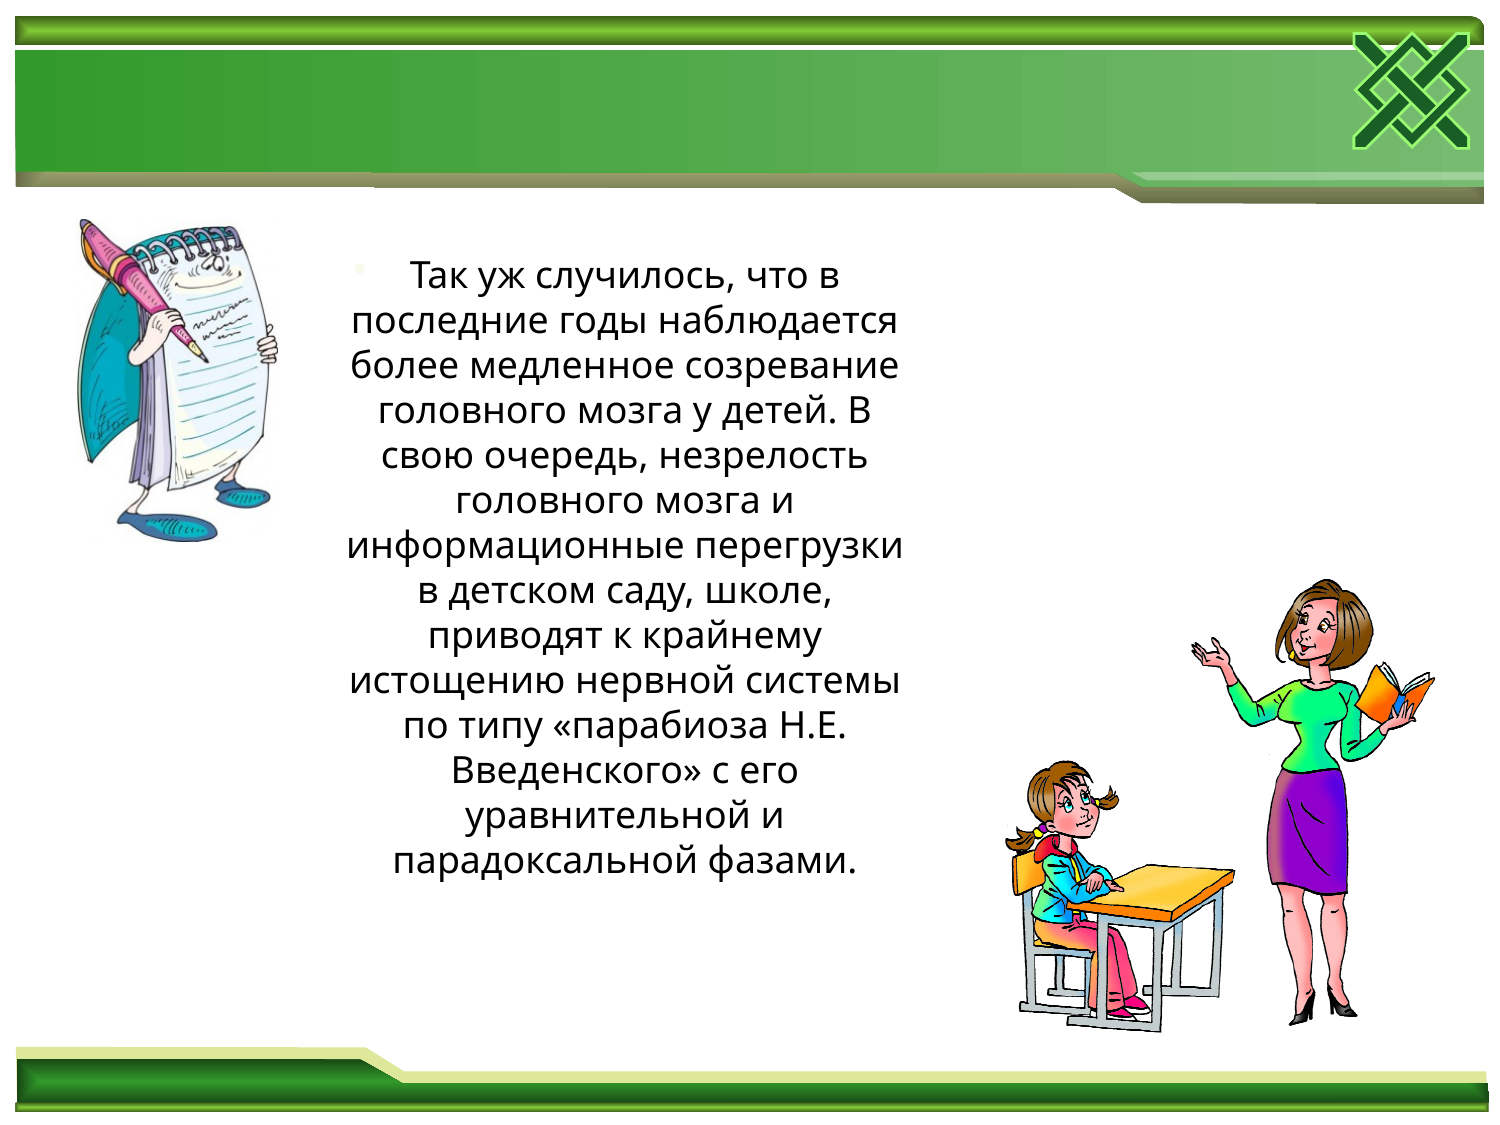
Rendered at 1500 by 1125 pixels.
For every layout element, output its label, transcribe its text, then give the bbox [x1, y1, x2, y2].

list Так уж случилось, что в последние годы наблюдается более медленное созревание головного мозга у детей. В свою очередь, незрелость головного мозга и информационные перегрузки в детском саду, школе, приводят к крайнему истощению нервной системы по типу «парабиоза Н.Е. Введенского» с его уравнительной и парадоксальной фазами. [265, 243, 929, 1071]
picture [997, 574, 1436, 1034]
picture [76, 219, 278, 542]
